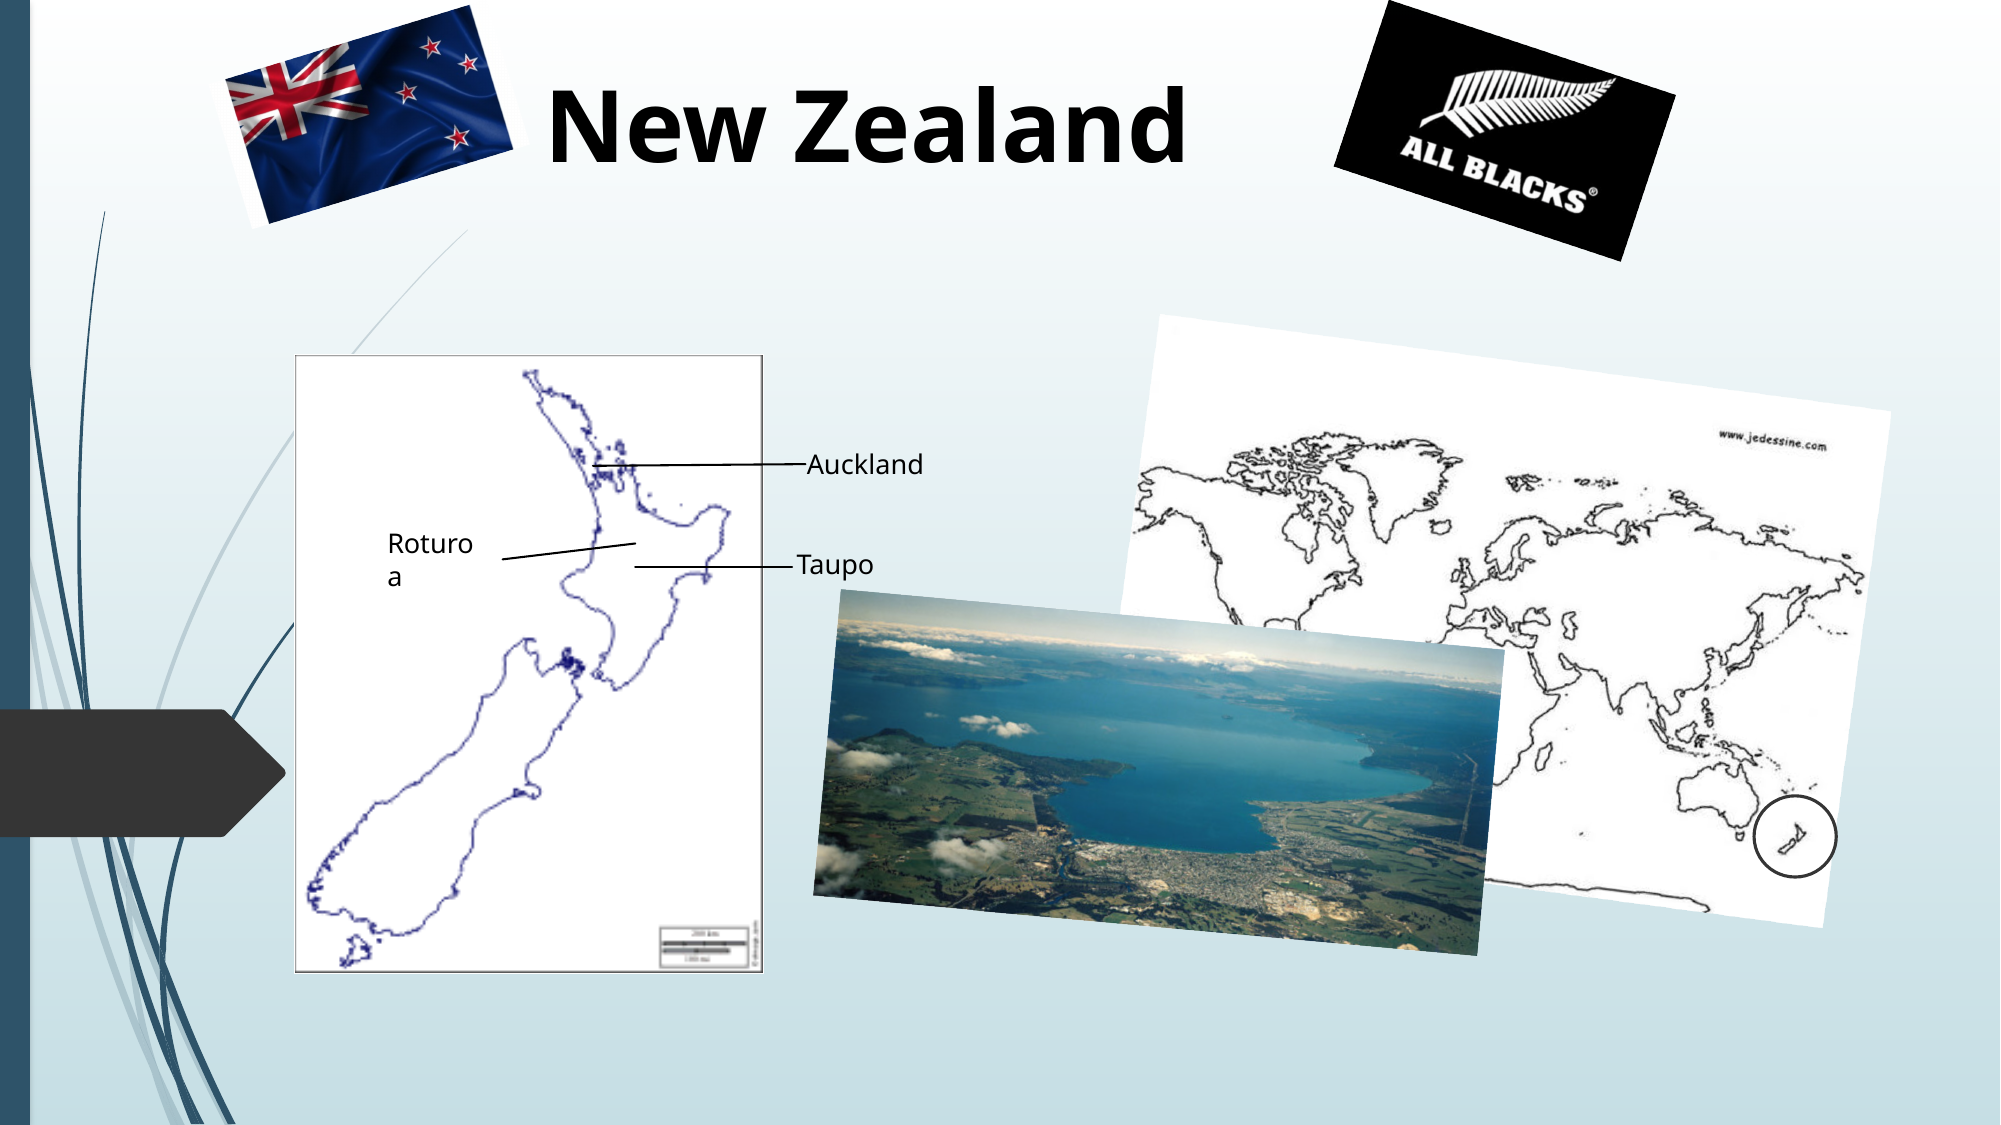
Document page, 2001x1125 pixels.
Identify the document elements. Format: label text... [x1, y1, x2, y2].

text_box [372, 519, 636, 568]
picture [294, 353, 765, 974]
picture [1334, 0, 1675, 261]
picture [209, 0, 529, 228]
text_box New Zealand [529, 54, 1317, 190]
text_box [592, 439, 949, 489]
picture [814, 315, 1891, 956]
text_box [635, 539, 897, 589]
